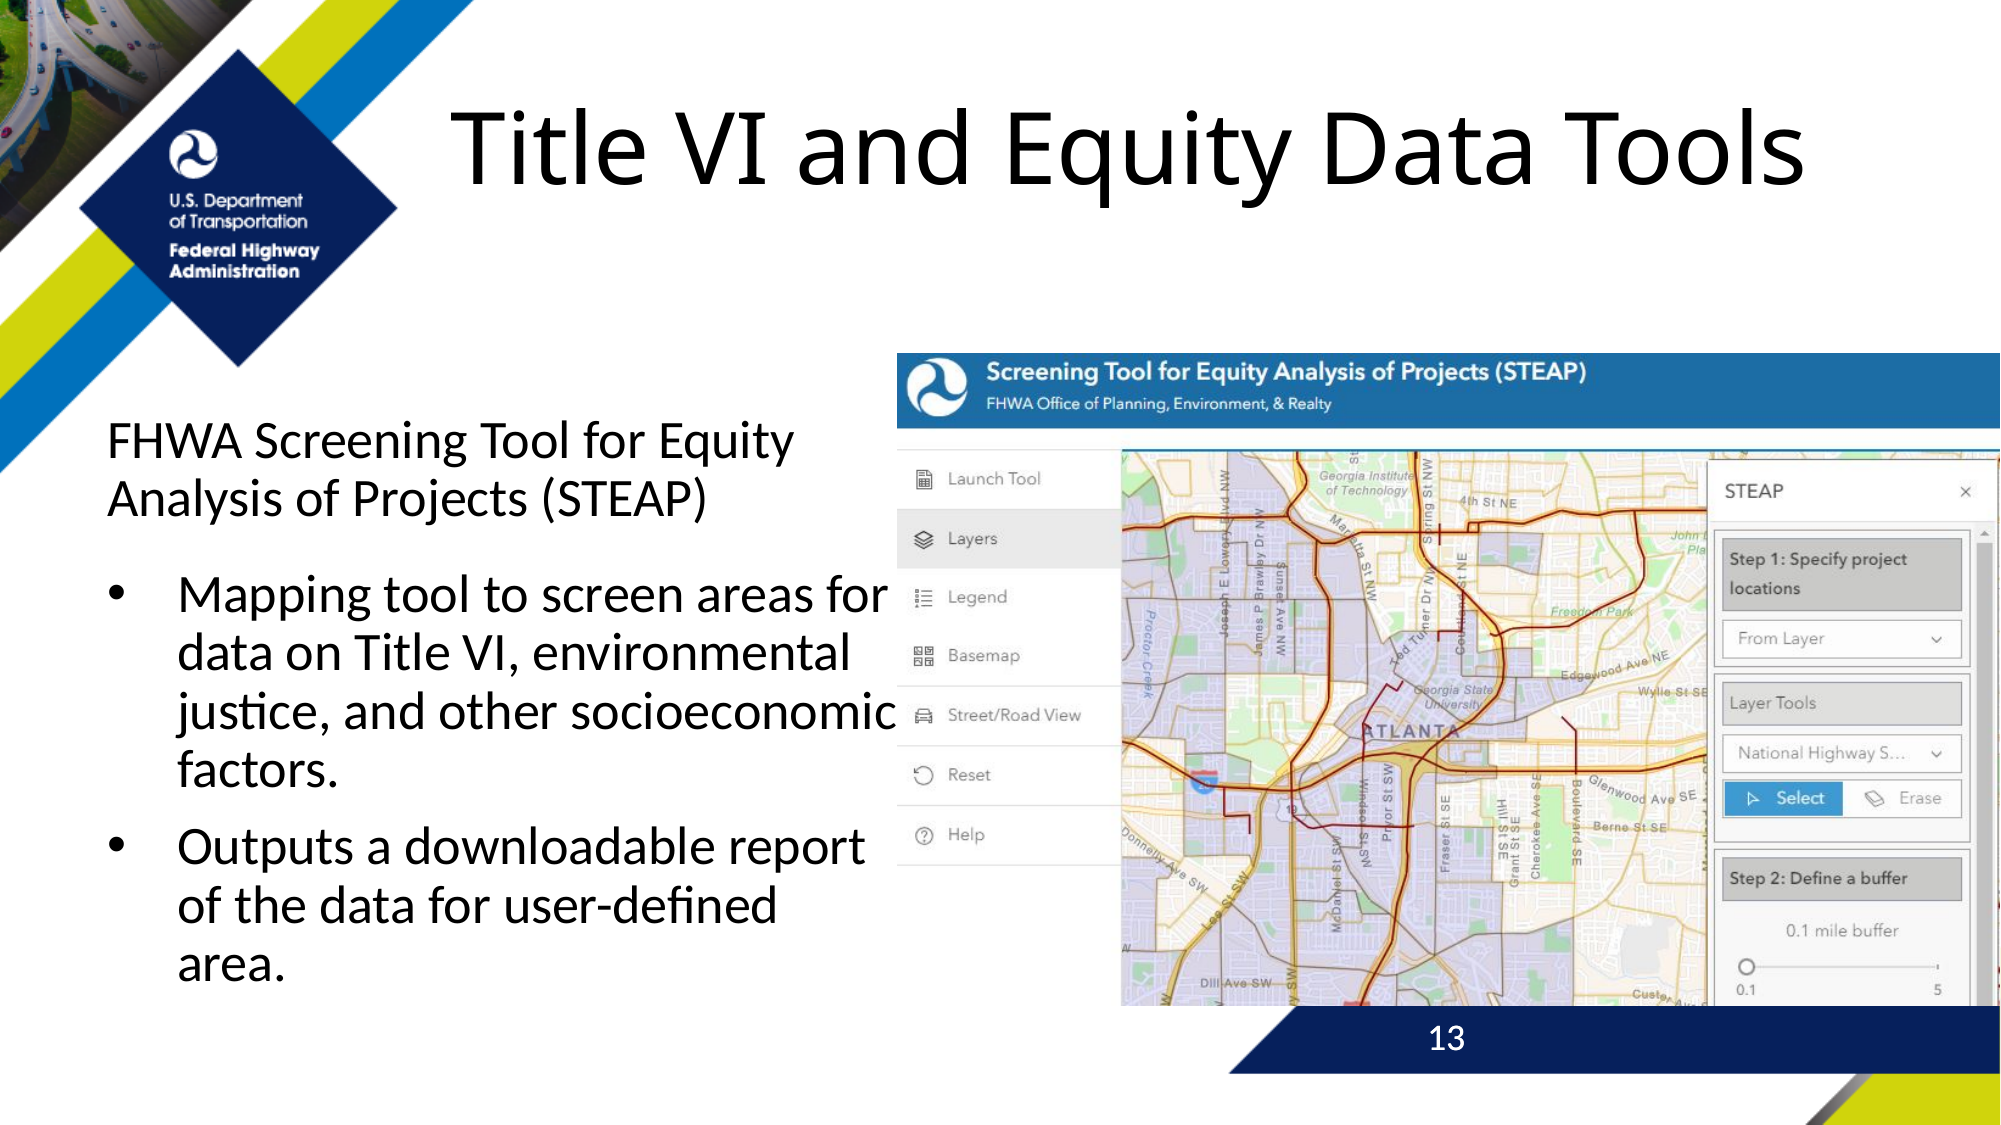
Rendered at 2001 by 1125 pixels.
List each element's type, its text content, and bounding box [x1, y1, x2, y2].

picture [0, 0, 2001, 1125]
title Title VI and Equity Data Tools continued [435, 90, 1980, 196]
text_box FHWA Screening Tool for Equity Analysis of Projects (STEAP) Mapping tool to screen areas for data on Title VI, environmental justice, and other socioeconomic factors. Outputs a downloadable report of the data for user-defined area. [83, 403, 897, 1006]
text_box 13 [1412, 1006, 1863, 1066]
